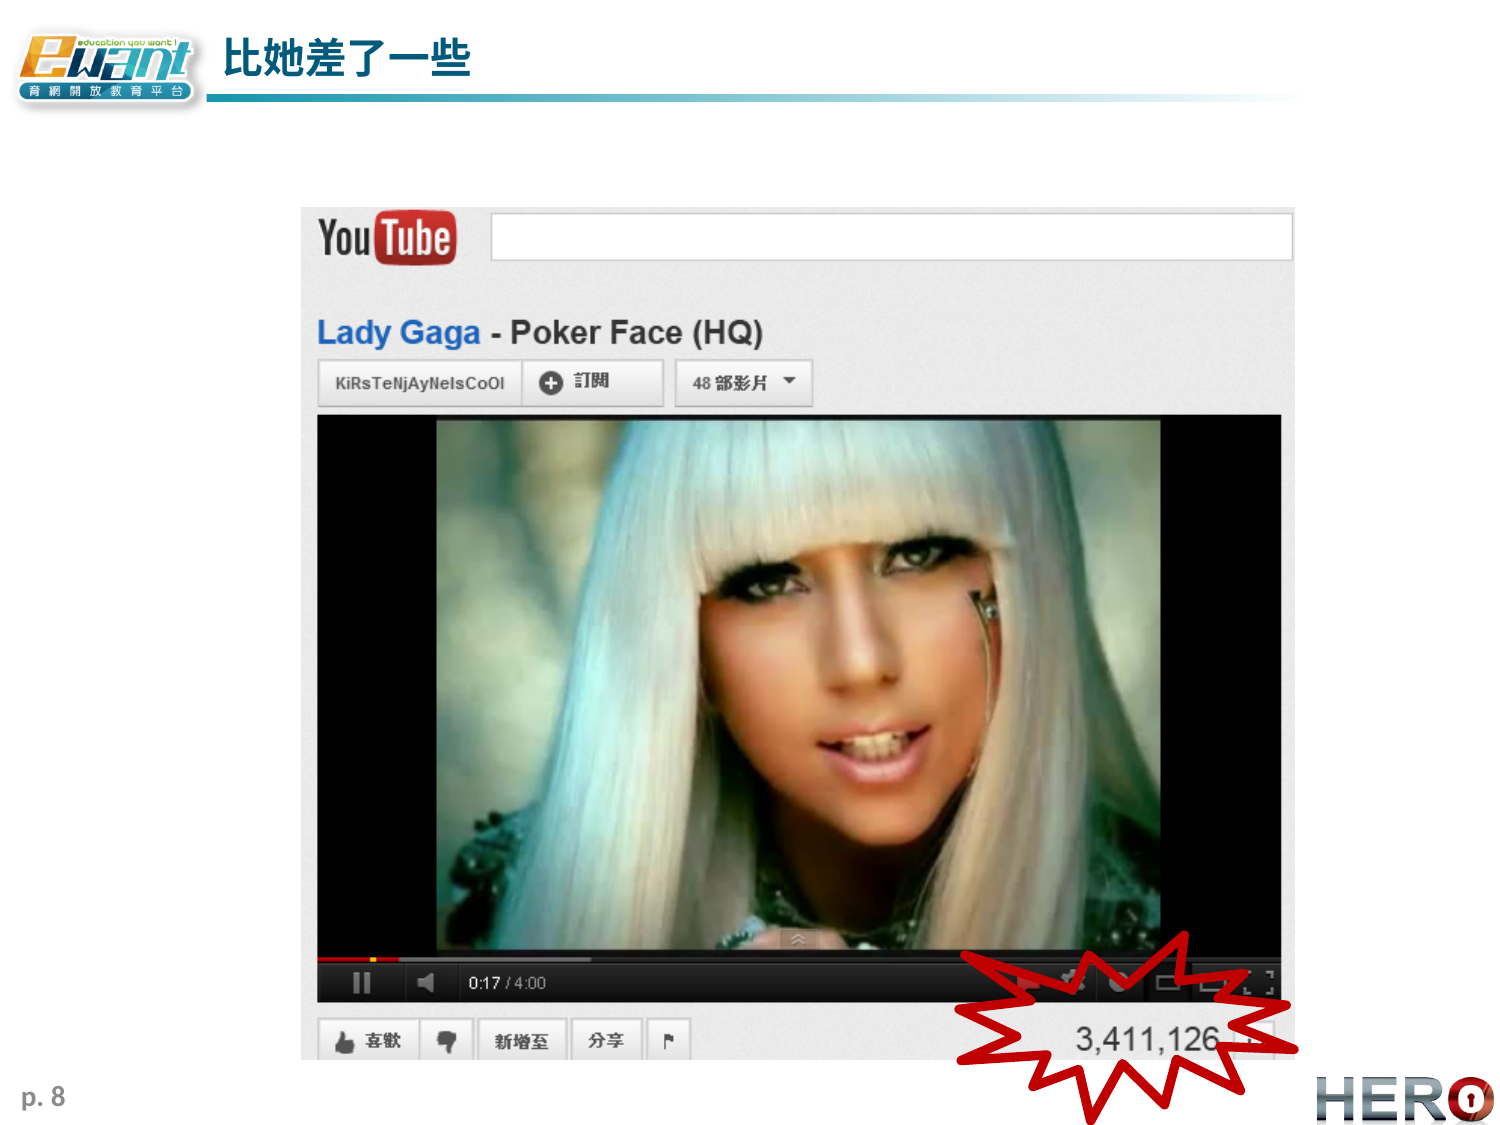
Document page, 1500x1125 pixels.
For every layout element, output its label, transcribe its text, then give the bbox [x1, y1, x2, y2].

picture [300, 206, 1295, 1060]
picture [1316, 1077, 1500, 1125]
text_box [1189, 1068, 1243, 1093]
slide_number p. 8 [5, 1065, 532, 1125]
title 比她差了一些 [206, 9, 1500, 105]
picture [9, 20, 207, 117]
text_box [1030, 1068, 1177, 1123]
